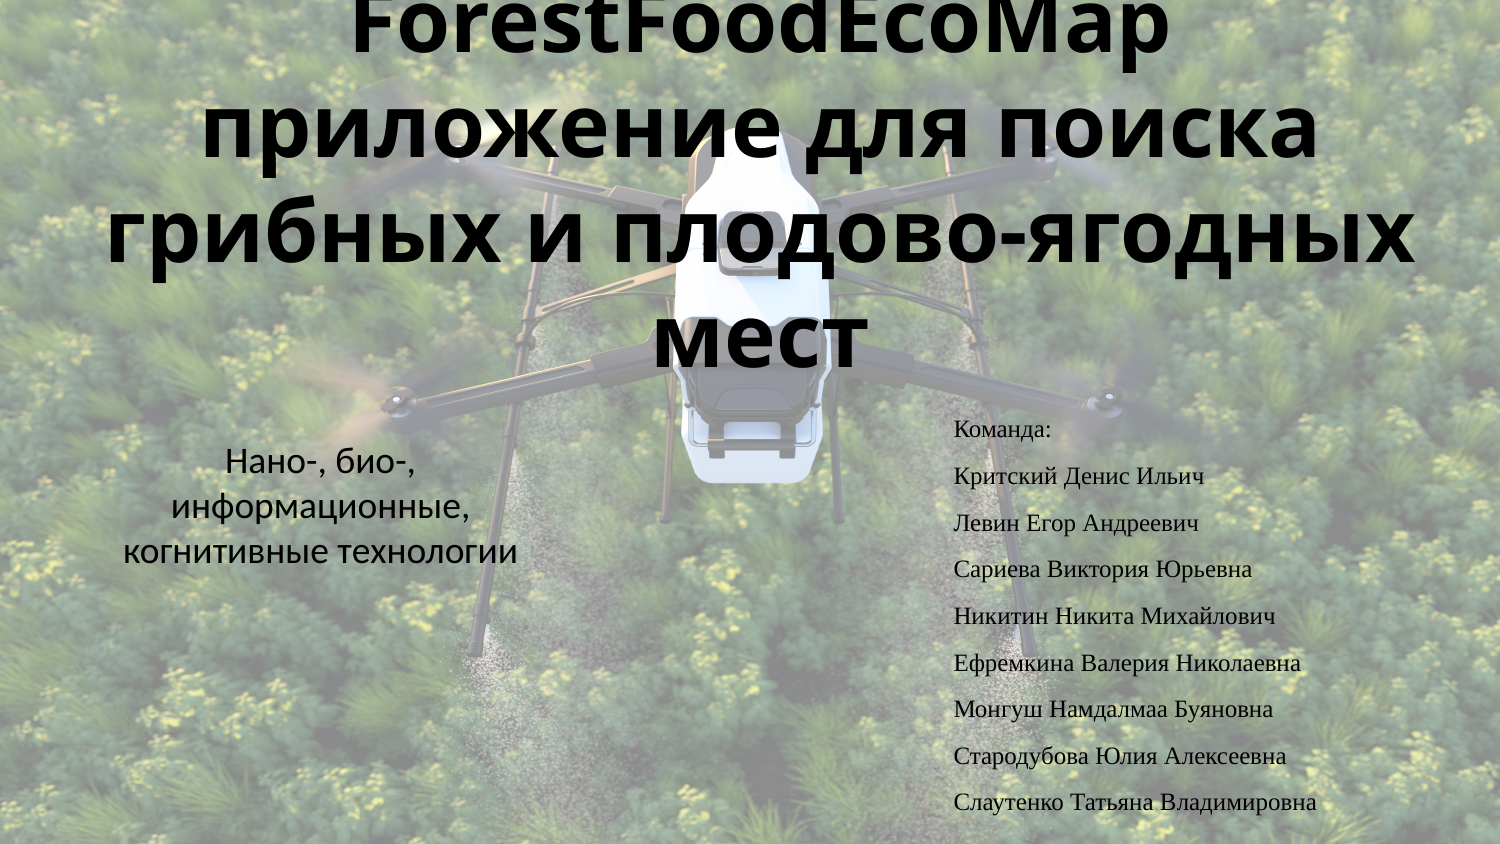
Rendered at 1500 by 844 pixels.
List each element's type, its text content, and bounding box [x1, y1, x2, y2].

text_box Команда: Критский Денис Ильич Левин Егор Андреевич Сариева Виктория Юрьевна Никитин Никита Михайлович Ефремкина Валерия Николаевна Монгуш Намдалмаа Буяновна Стародубова Юлия Алексеевна Слаутенко Татьяна Владимировна [919, 398, 1439, 550]
text_box [968, 563, 1468, 650]
title ForestFoodEcoMap приложение для поиска грибных и плодово-ягодных мест [61, 182, 1460, 400]
subtitle Нано-, био-, информационные, когнитивные технологии [61, 420, 580, 573]
